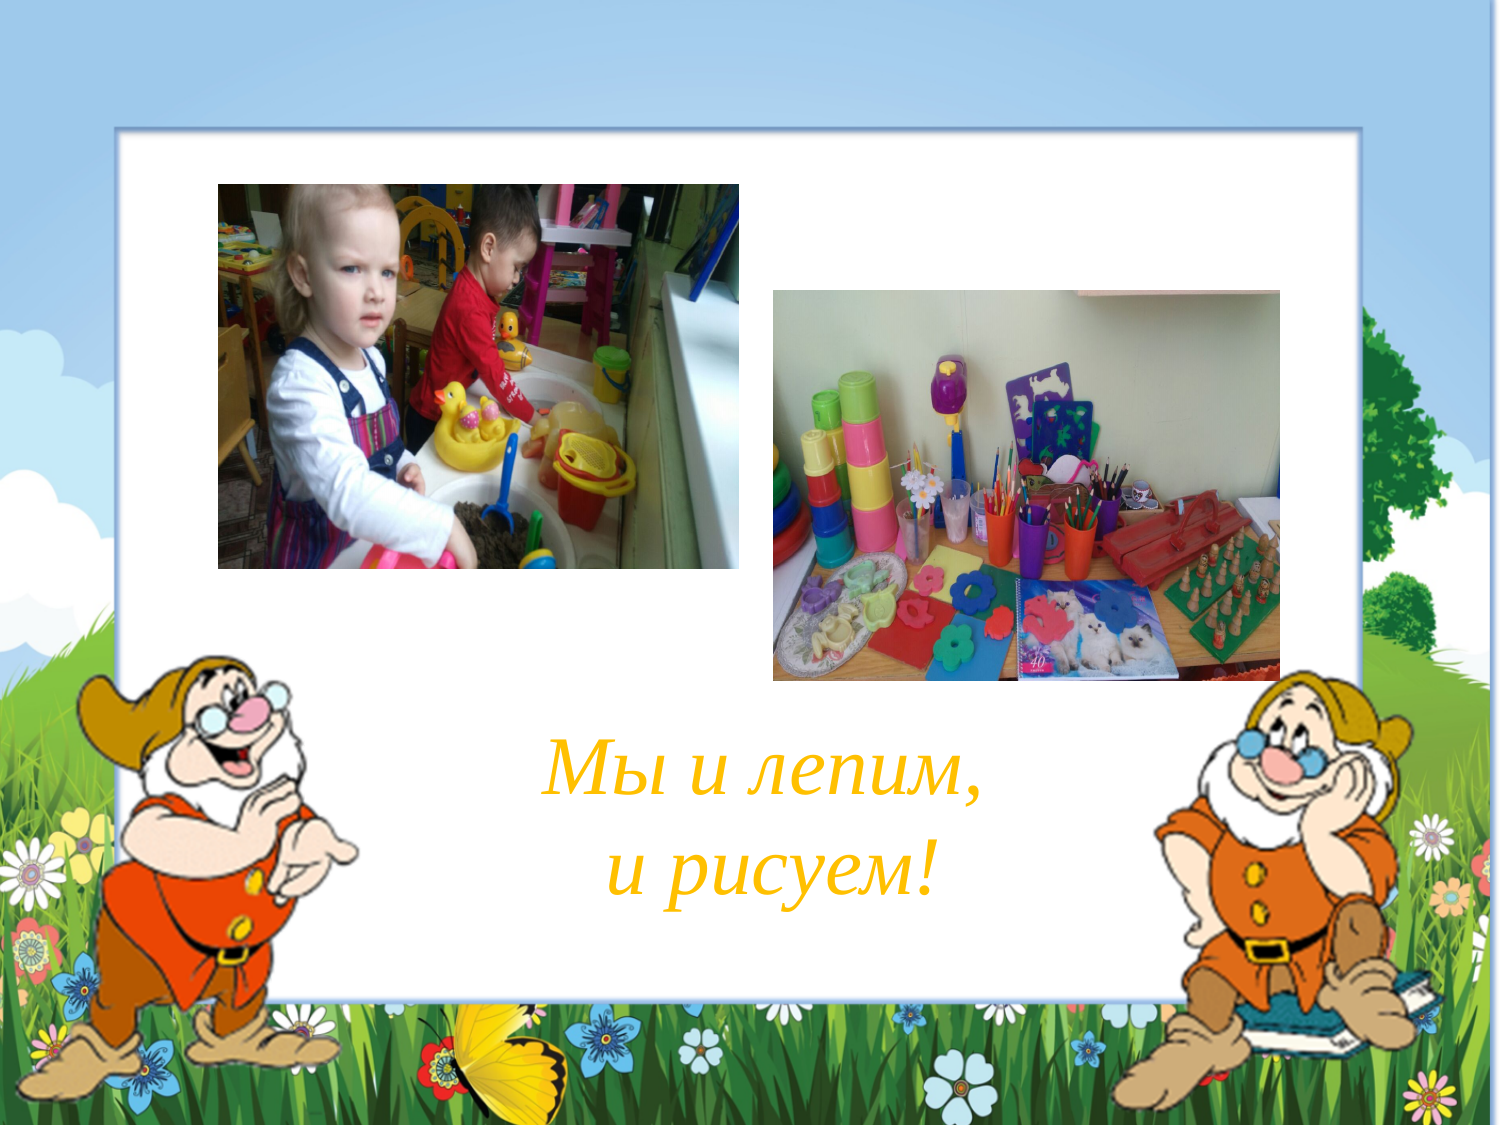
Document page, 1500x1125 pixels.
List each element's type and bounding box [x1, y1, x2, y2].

list [0, 0, 1500, 1125]
picture [218, 184, 739, 570]
picture [773, 290, 1280, 681]
